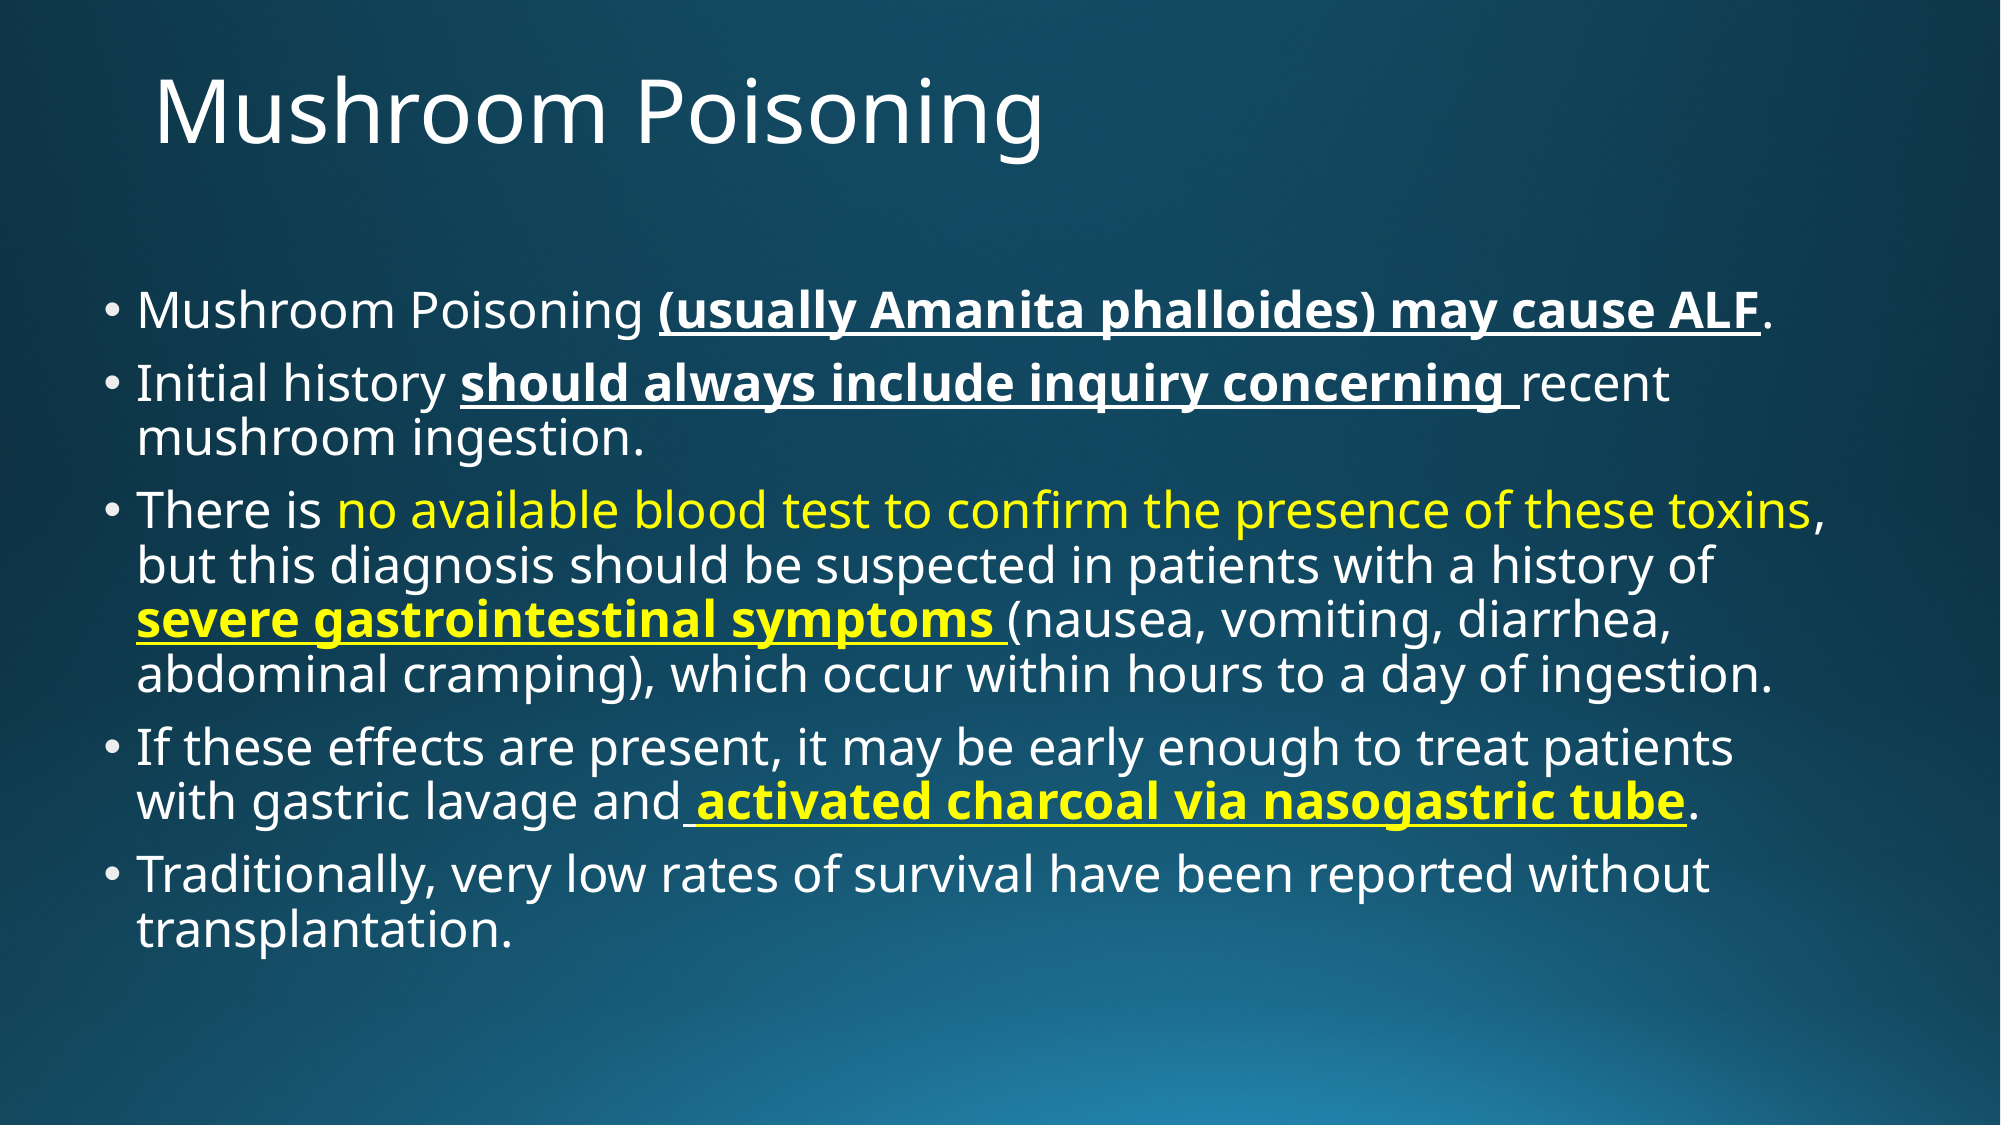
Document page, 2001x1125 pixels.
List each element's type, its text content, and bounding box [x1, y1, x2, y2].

list Mushroom Poisoning (usually Amanita phalloides) may cause ALF. Initial history should always include inquiry concerning recent mushroom ingestion. There is no available blood test to confirm the presence of these toxins, but this diagnosis should be suspected in patients with a history of severe gastrointestinal symptoms (nausea, vomiting, diarrhea, abdominal cramping), which occur within hours to a day of ingestion. If these effects are present, it may be early enough to treat patients with gastric lavage and activated charcoal via nasogastric tube. Traditionally, very low rates of survival have been reported without transplantation. [88, 277, 1863, 1014]
picture [0, 0, 2001, 1125]
title Mushroom Poisoning [137, 59, 1863, 277]
